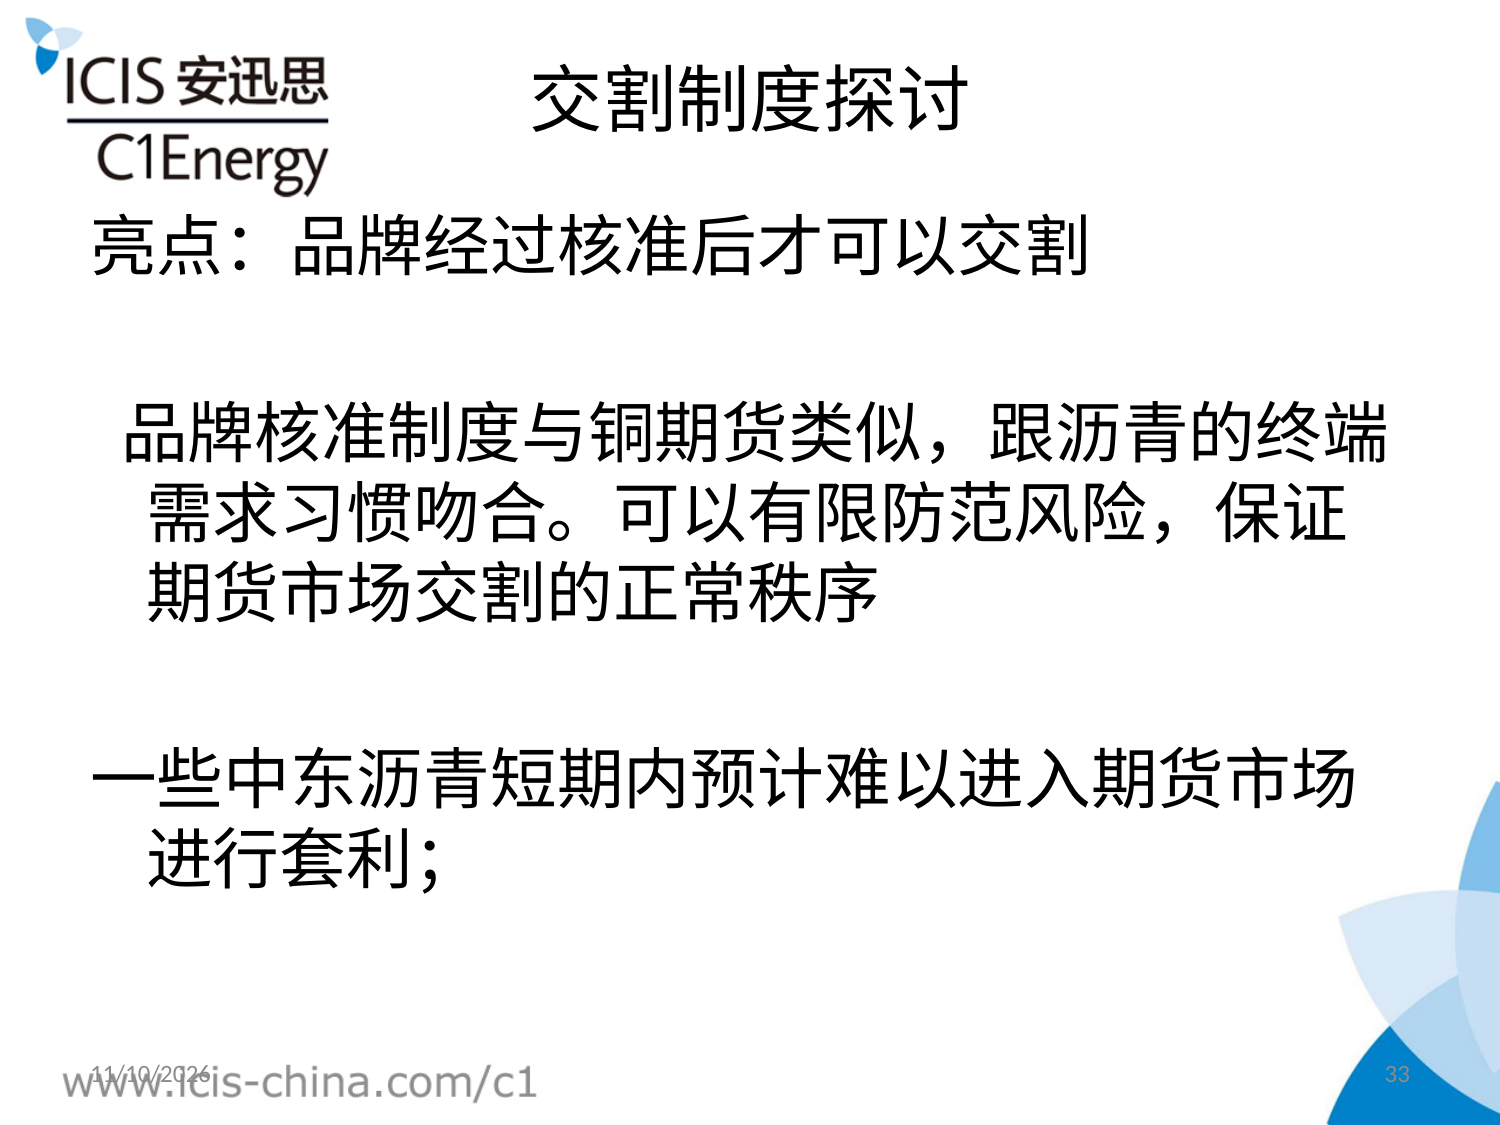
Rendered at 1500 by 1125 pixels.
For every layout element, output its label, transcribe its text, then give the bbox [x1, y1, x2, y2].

picture [0, 0, 1500, 1125]
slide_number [75, 1042, 425, 1103]
slide_number 33 [1074, 1042, 1425, 1103]
title 交割制度探讨 [75, 45, 1425, 149]
list 亮点：品牌经过核准后才可以交割 品牌核准制度与铜期货类似，跟沥青的终端需求习惯吻合。可以有限防范风险，保证期货市场交割的正常秩序 一些中东沥青短期内预计难以进入期货市场进行套利； [75, 196, 1425, 1005]
